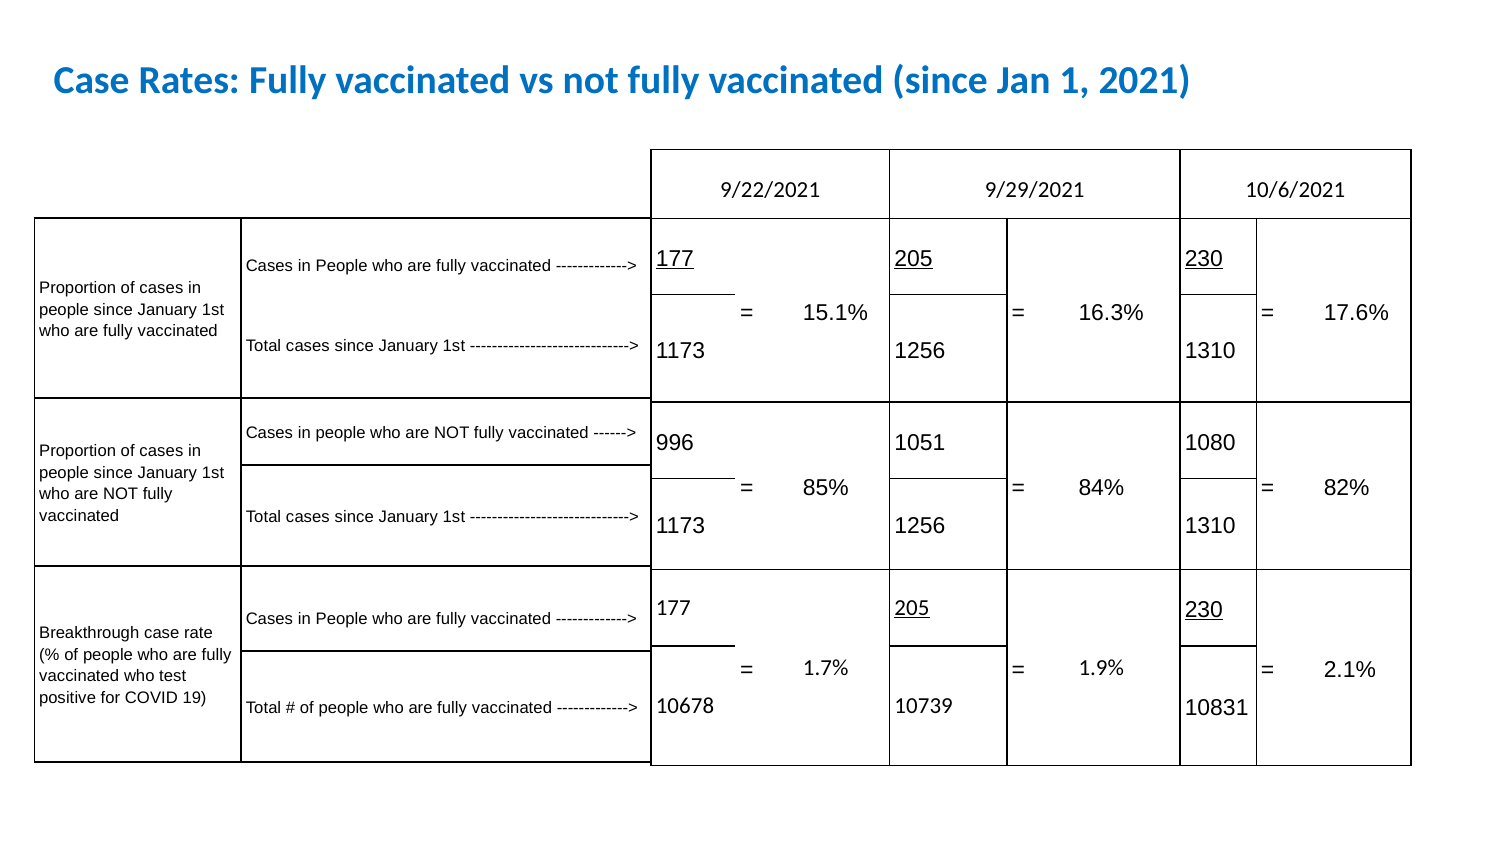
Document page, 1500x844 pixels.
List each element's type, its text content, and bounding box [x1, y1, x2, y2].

table_cell 1256 [890, 479, 1006, 569]
table_cell 15.1% [798, 219, 889, 401]
text_box Case Rates: Fully vaccinated vs not fully vaccinated (since Jan 1, 2021) [38, 38, 1482, 117]
table_cell 10739 [890, 647, 1006, 765]
table_cell Total # of people who are fully vaccinated -------------> [242, 652, 650, 761]
table_cell = [735, 219, 798, 401]
table_cell = [1008, 403, 1074, 569]
table_cell Breakthrough case rate (% of people who are fully vaccinated who test positive for COVID 19) [35, 567, 240, 761]
table_cell 1310 [1181, 295, 1256, 401]
table_cell = [735, 570, 798, 765]
table_cell 10831 [1181, 647, 1256, 765]
table_cell 1051 [890, 403, 1006, 478]
table_cell 1256 [890, 295, 1006, 401]
table_cell 1.9% [1074, 570, 1179, 765]
table_header Proportion of cases in people since January 1st who are fully vaccinated [35, 219, 240, 397]
table_header 10/6/2021 [1181, 150, 1410, 218]
table_cell Total cases since January 1st -----------------------------> [242, 466, 650, 565]
table_cell 1173 [652, 295, 735, 401]
table_cell 1310 [1181, 479, 1256, 569]
table_cell = [1257, 219, 1319, 401]
table_cell 1173 [652, 479, 735, 569]
table_cell 230 [1181, 570, 1256, 645]
table_cell 177 [652, 570, 735, 645]
table_cell = [1257, 570, 1319, 765]
table_cell 84% [1074, 403, 1179, 569]
table_cell = [735, 403, 798, 569]
table_cell 85% [798, 403, 889, 569]
table_cell 996 [652, 403, 735, 478]
table_cell Cases in People who are fully vaccinated -------------> [242, 567, 650, 650]
table_cell = [1008, 219, 1074, 401]
table_cell 205 [890, 219, 1006, 294]
table_cell 10678 [652, 647, 735, 765]
table_cell Total cases since January 1st -----------------------------> [242, 291, 650, 397]
table_cell 1080 [1181, 403, 1256, 478]
table_cell 17.6% [1319, 219, 1410, 401]
table_cell 82% [1319, 403, 1410, 569]
table_header Cases in People who are fully vaccinated -------------> [242, 219, 650, 291]
table_cell 1.7% [798, 570, 889, 765]
table_cell = [1008, 570, 1074, 765]
table_cell 230 [1181, 219, 1256, 294]
table_cell Proportion of cases in people since January 1st who are NOT fully vaccinated [35, 399, 240, 565]
table_cell 16.3% [1074, 219, 1179, 401]
table_cell 2.1% [1319, 570, 1410, 765]
table_cell 177 [652, 219, 735, 294]
table_cell Cases in people who are NOT fully vaccinated ------> [242, 399, 650, 464]
table_header 9/22/2021 [652, 150, 889, 218]
table_cell 205 [890, 570, 1006, 645]
table_cell = [1257, 403, 1319, 569]
table_header 9/29/2021 [890, 150, 1179, 218]
